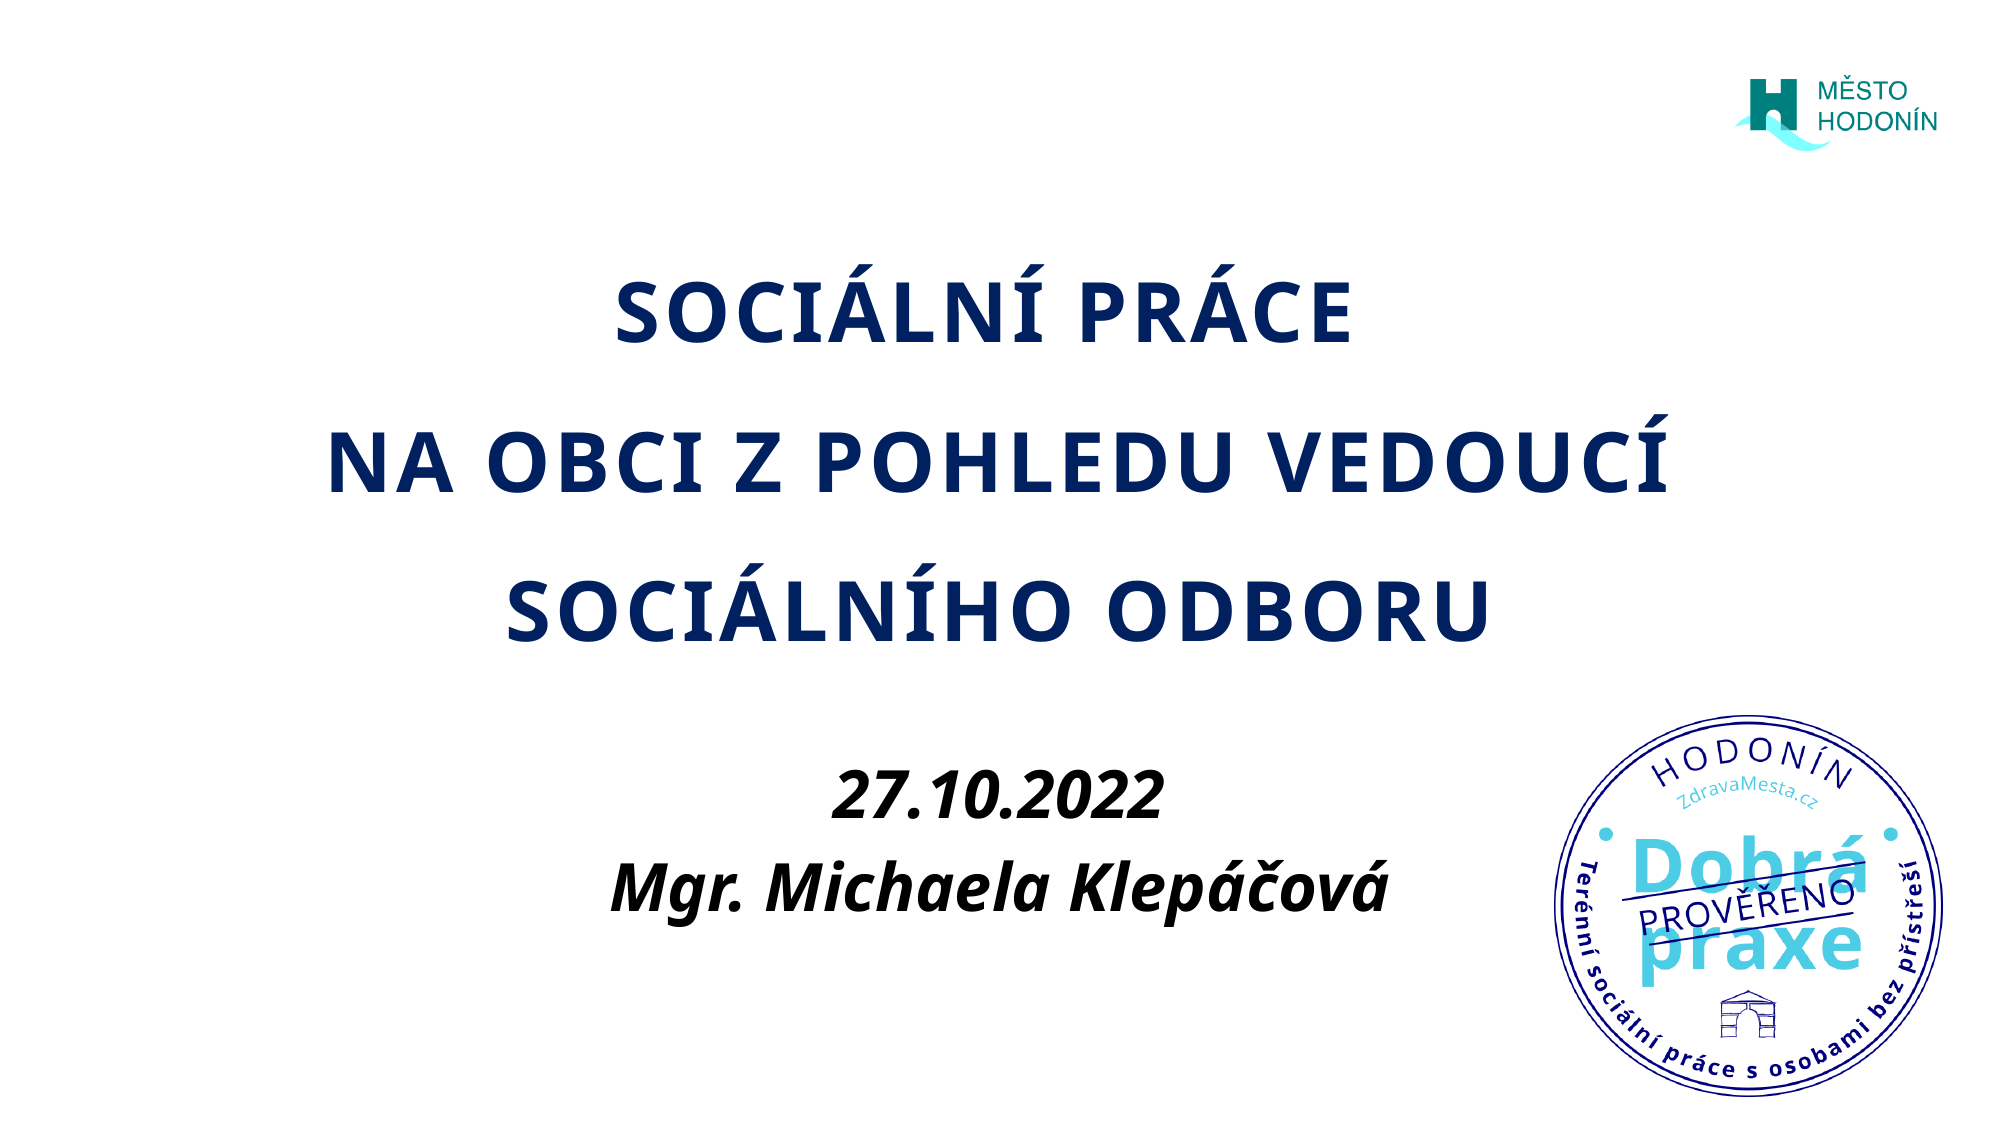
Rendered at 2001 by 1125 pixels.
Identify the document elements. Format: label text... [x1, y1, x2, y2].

picture [1552, 712, 1946, 1100]
subtitle 27.10.2022 Mgr. Michaela Klepáčová [374, 753, 1552, 858]
title SOCIÁLNÍ PRÁCE NA OBCI Z POHLEDU VEDOUCÍ SOCIÁLNÍHO ODBORU [308, 122, 1691, 667]
picture [1705, 27, 1982, 181]
